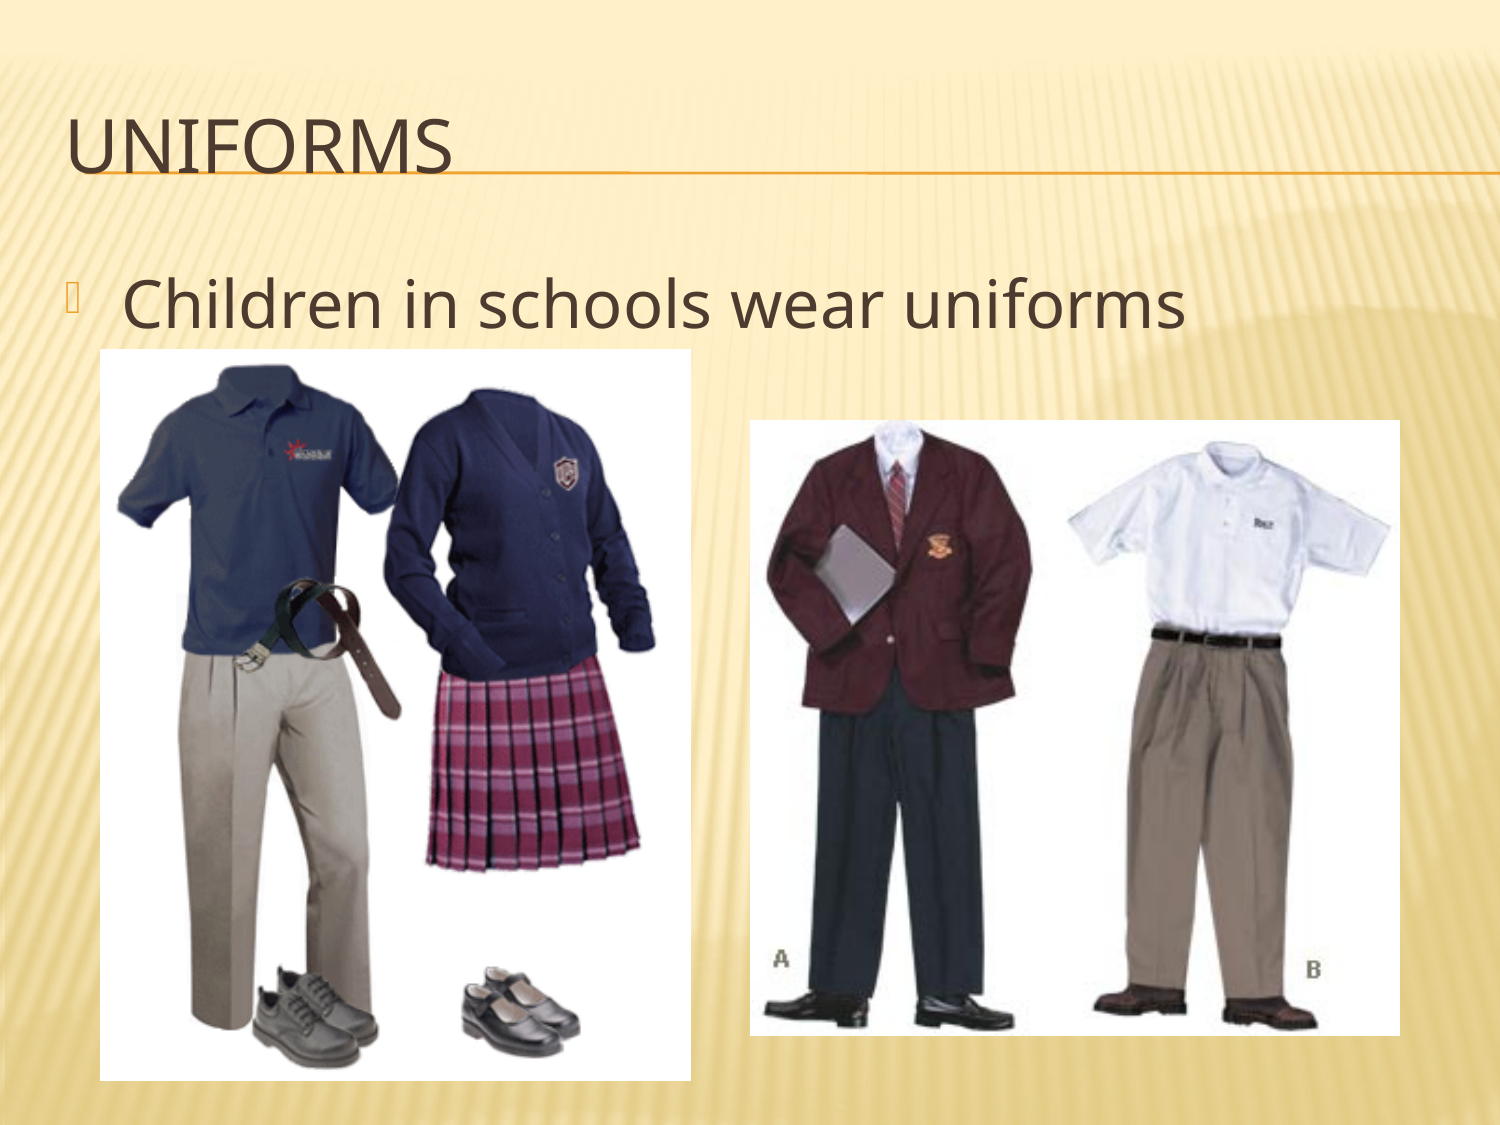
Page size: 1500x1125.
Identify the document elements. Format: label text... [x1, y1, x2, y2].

picture [749, 420, 1400, 1036]
title uniforms [50, 75, 1475, 213]
list Children in schools wear uniforms [50, 254, 1475, 998]
picture [100, 349, 692, 1081]
